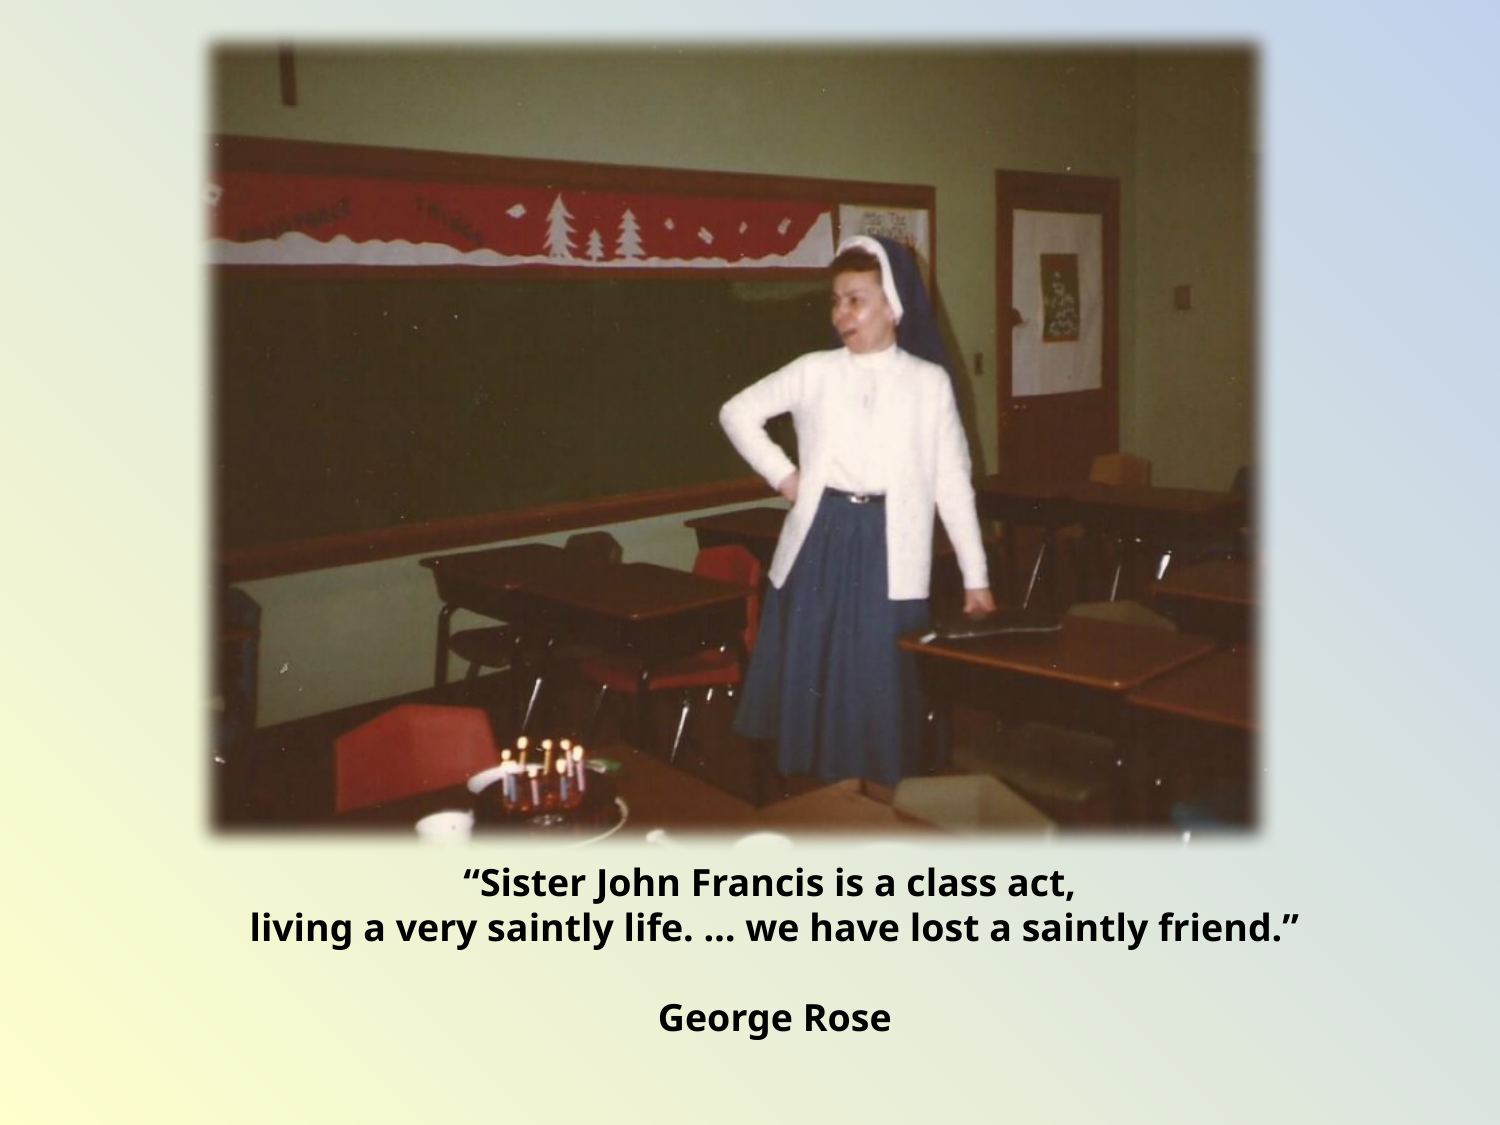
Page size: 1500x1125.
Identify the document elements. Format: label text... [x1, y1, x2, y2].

text_box “Sister John Francis is a class act, living a very saintly life. … we have lost a saintly friend.” George Rose [187, 852, 1363, 1047]
picture [192, 24, 1276, 853]
